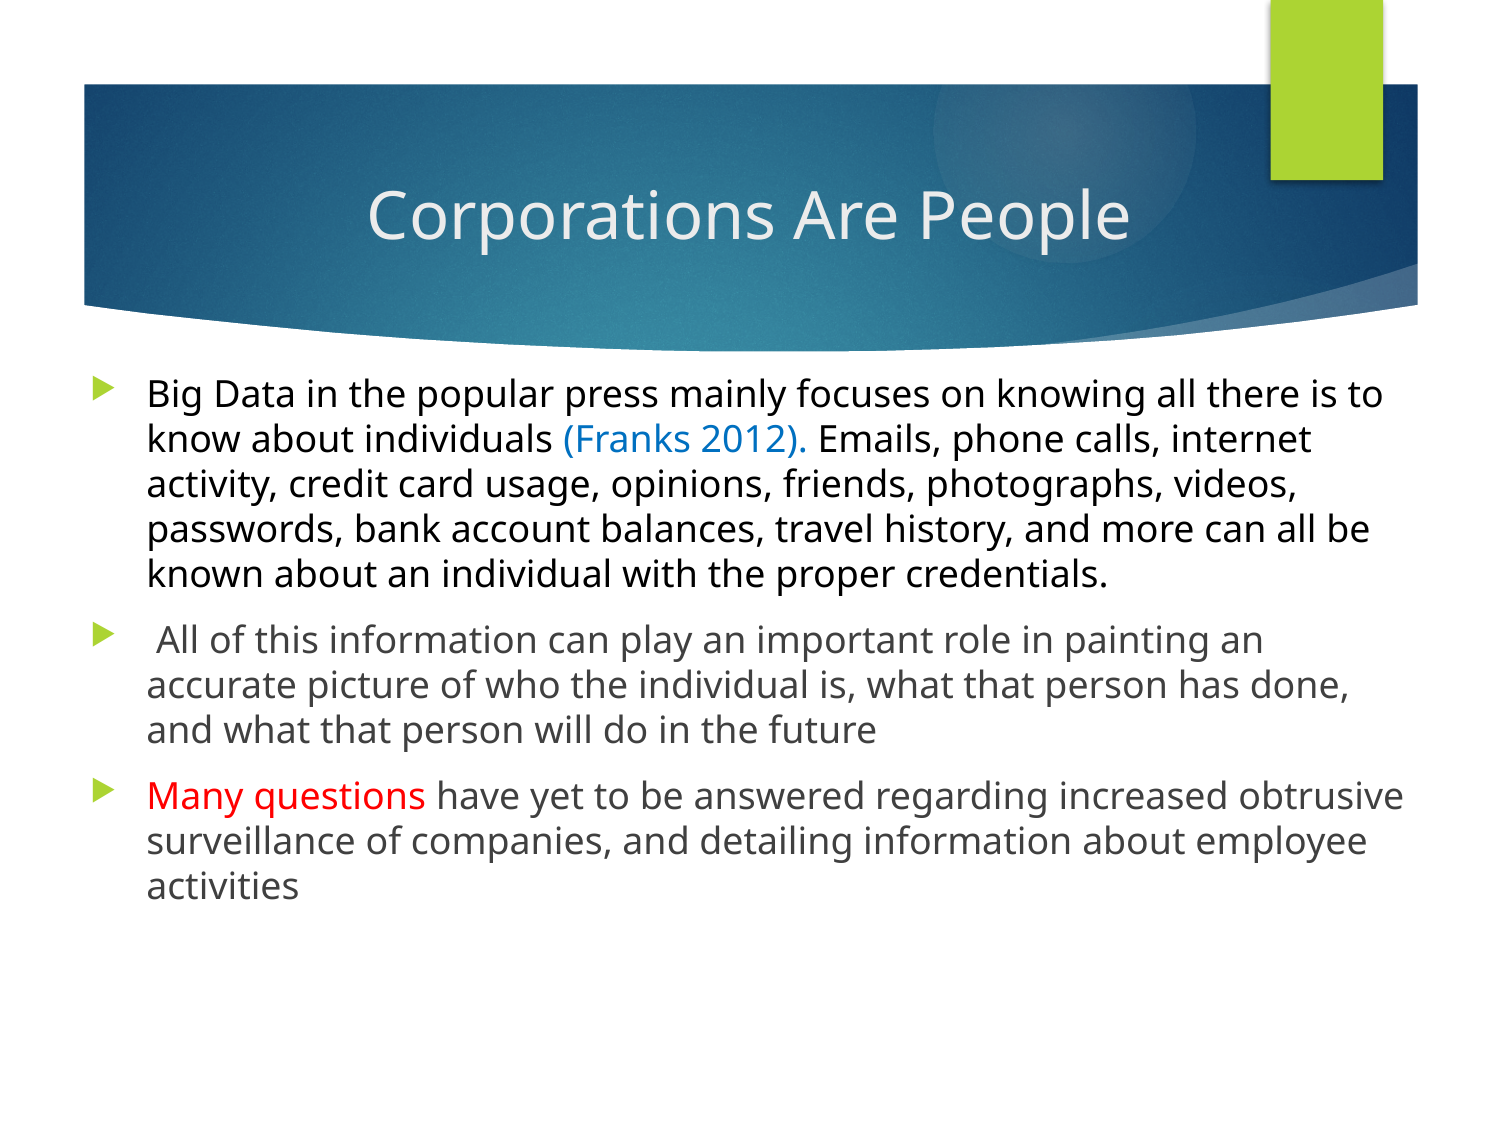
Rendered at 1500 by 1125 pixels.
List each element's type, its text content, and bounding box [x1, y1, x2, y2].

list Big Data in the popular press mainly focuses on knowing all there is to know about individuals (Franks 2012). Emails, phone calls, internet activity, credit card usage, opinions, friends, photographs, videos, passwords, bank account balances, travel history, and more can all be known about an individual with the proper credentials. All of this information can play an important role in painting an accurate picture of who the individual is, what that person has done, and what that person will do in the future Many questions have yet to be answered regarding increased obtrusive surveillance of companies, and detailing information about employee activities [75, 362, 1425, 985]
title Corporations Are People [75, 125, 1425, 300]
